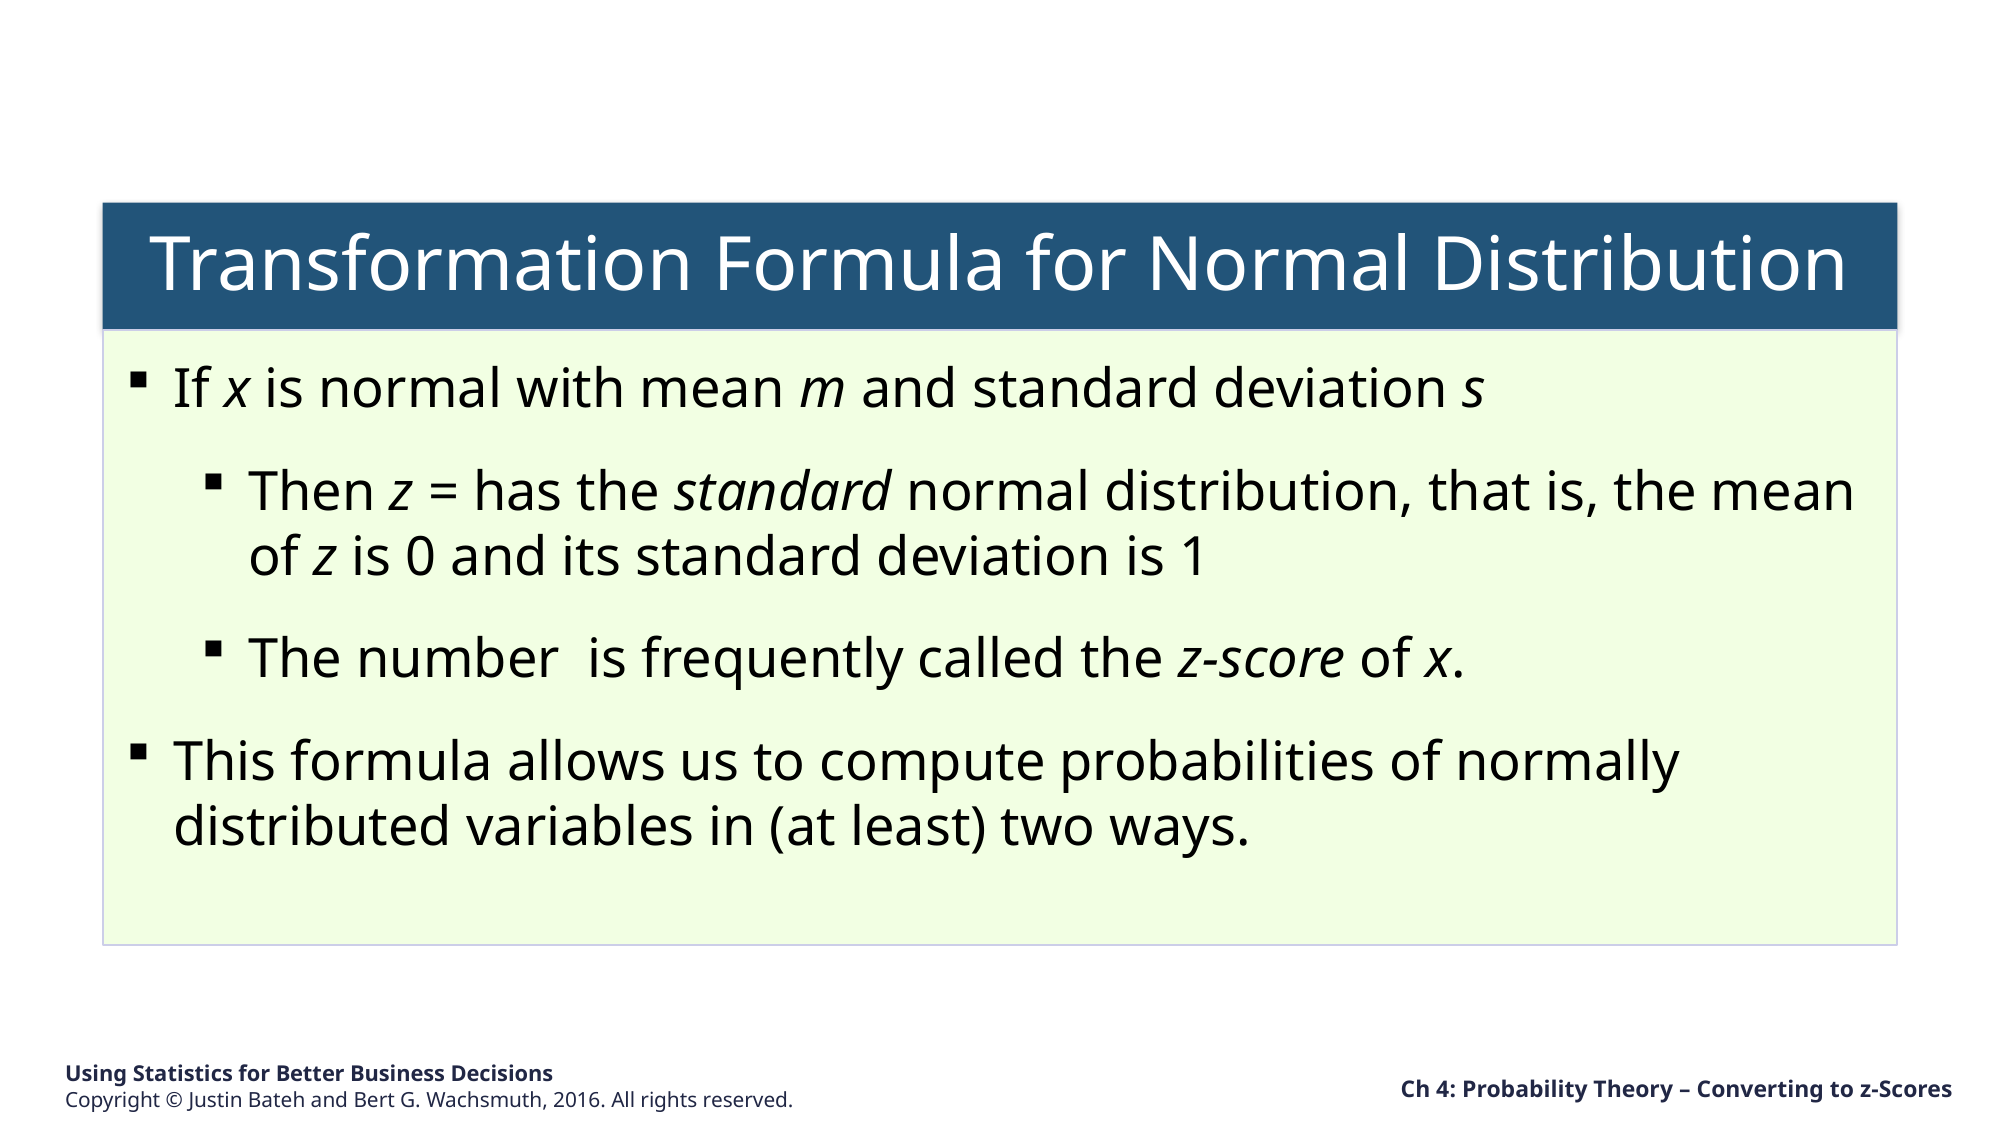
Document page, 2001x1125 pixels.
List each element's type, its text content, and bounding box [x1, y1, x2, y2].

text_box Transformation Formula for Normal Distribution [102, 202, 1898, 329]
text_box Ch 4: Probability Theory – Converting to z-Scores [975, 1067, 1968, 1110]
